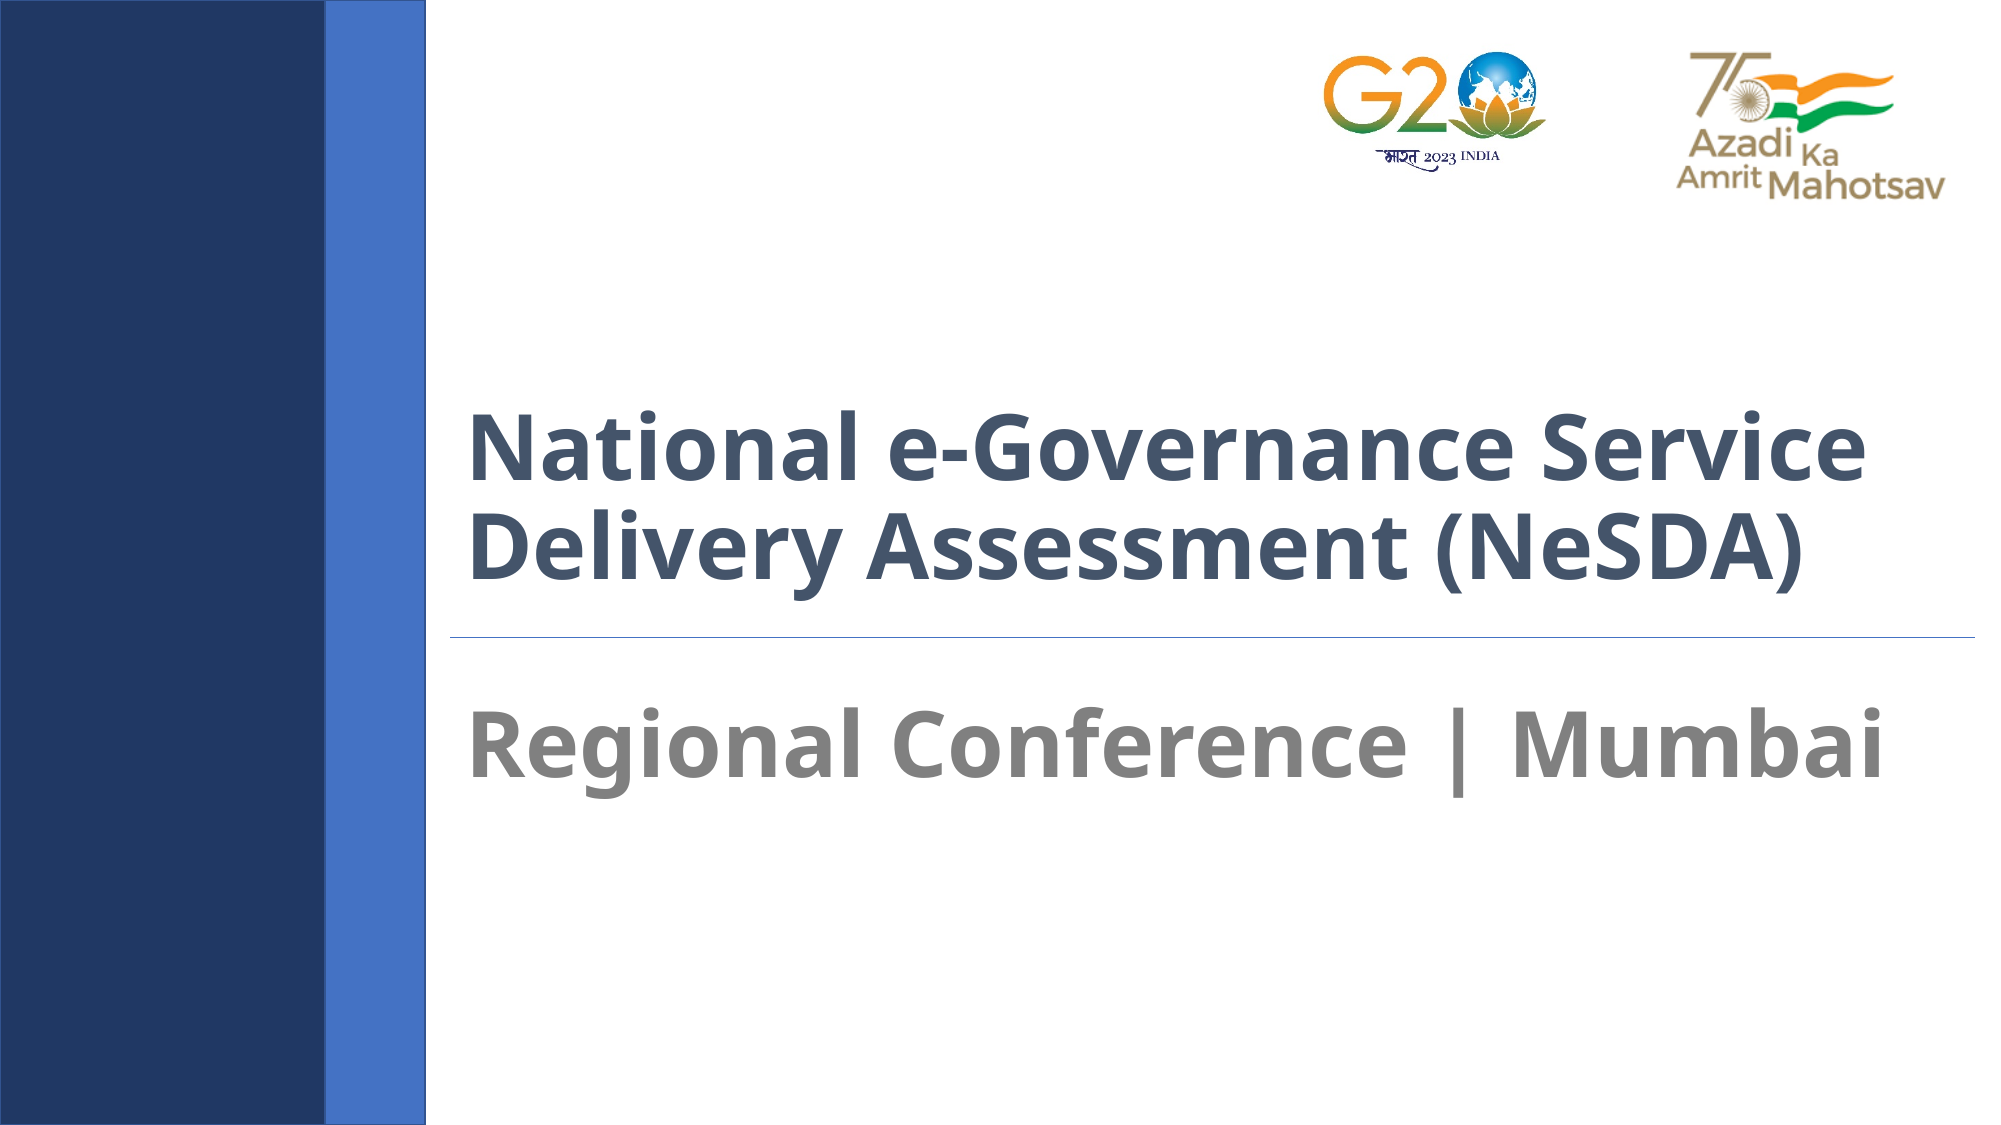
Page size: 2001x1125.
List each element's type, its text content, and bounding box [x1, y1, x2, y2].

text_box [326, 0, 426, 1125]
picture [1245, 6, 1620, 203]
text_box [0, 0, 326, 1125]
picture [1632, 6, 1990, 246]
title National e-Governance Service Delivery Assessment (NeSDA) Regional Conference | Mumbai [450, 638, 1950, 821]
title National e-Governance Service Delivery Assessment (NeSDA) Regional Conference | Mumbai [450, 377, 1950, 637]
